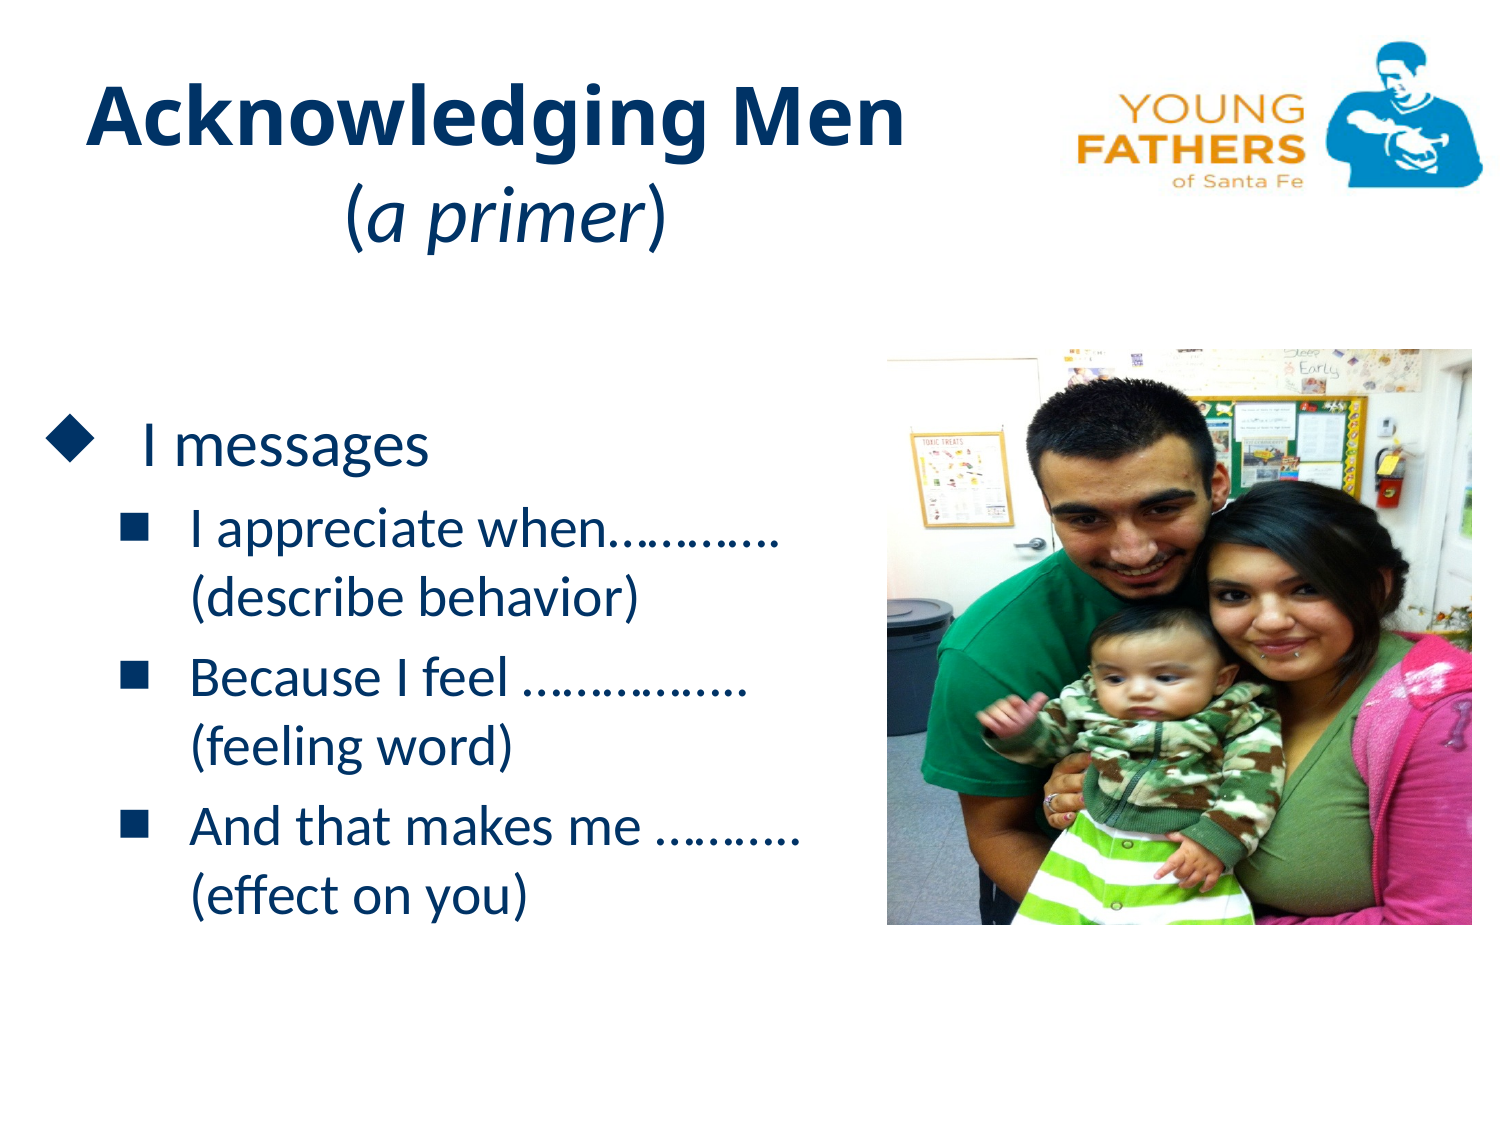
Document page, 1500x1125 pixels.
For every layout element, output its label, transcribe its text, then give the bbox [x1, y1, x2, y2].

title Acknowledging Men (a primer) [36, 35, 976, 288]
picture [1060, 35, 1500, 201]
list I messages I appreciate when………….(describe behavior) Because I feel ……………..(feeling word) And that makes me ………..(effect on you) [42, 399, 876, 1088]
picture [887, 349, 1472, 925]
